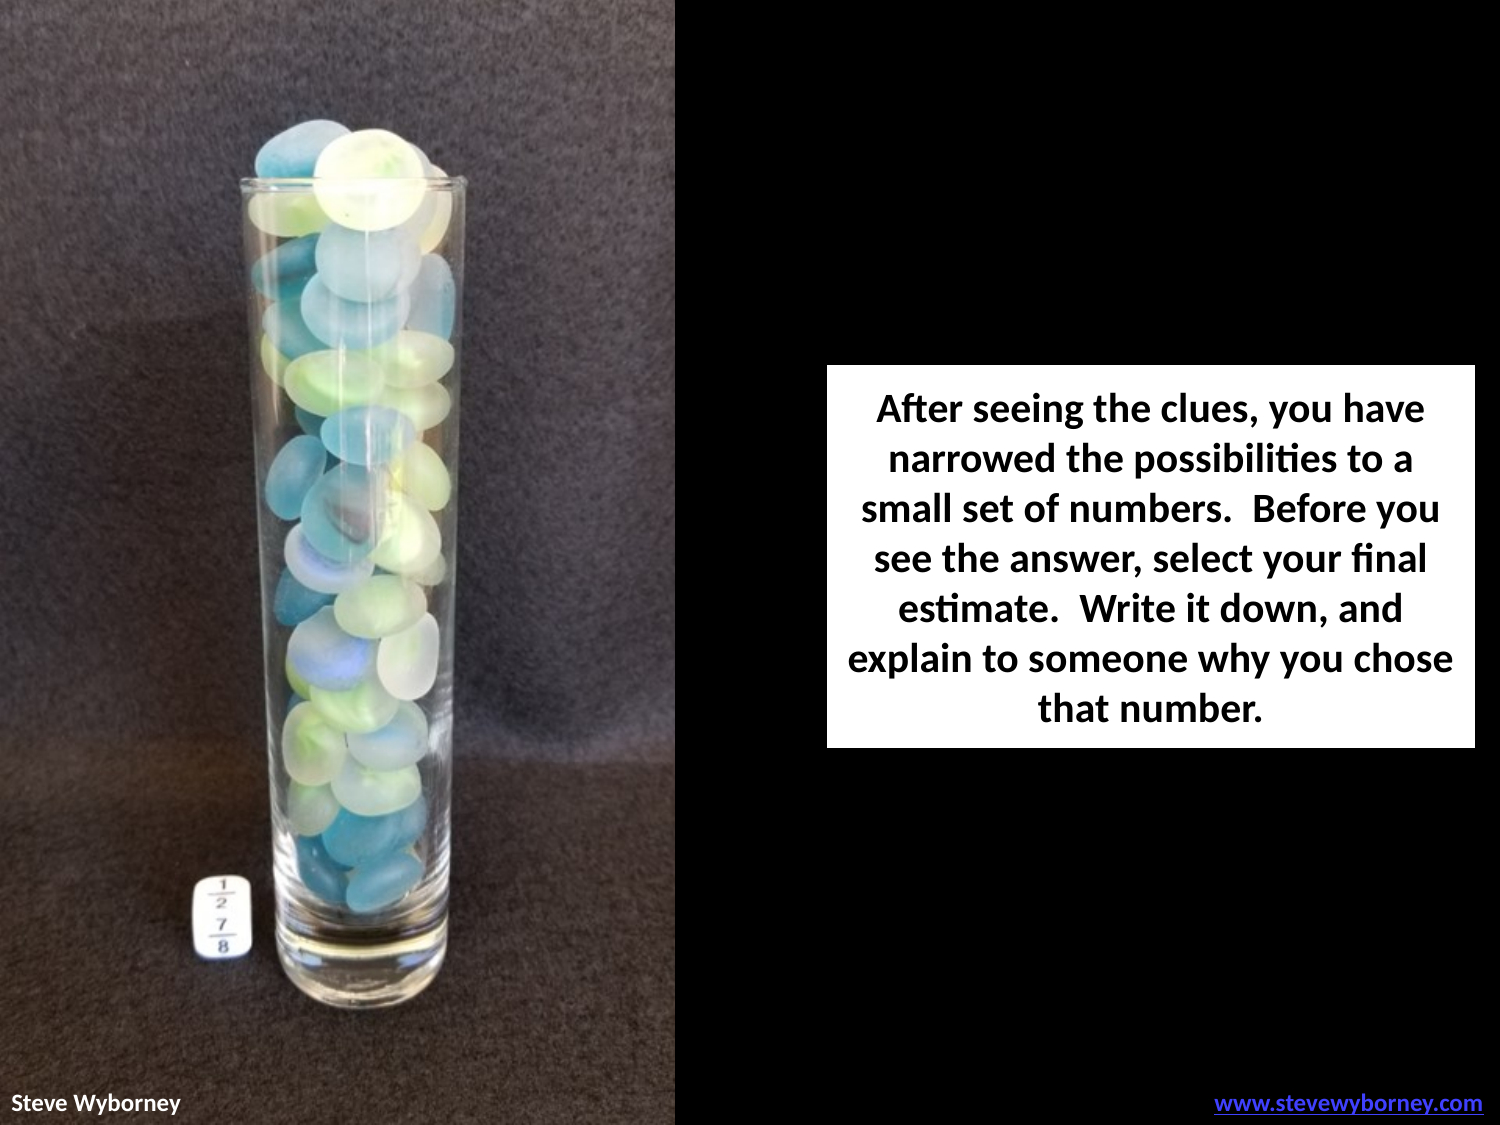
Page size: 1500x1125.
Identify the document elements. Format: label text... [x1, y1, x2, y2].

text_box After seeing the clues, you have narrowed the possibilities to a small set of numbers. Before you see the answer, select your final estimate. Write it down, and explain to someone why you chose that number. [823, 360, 1479, 752]
text_box www.stevewyborney.com [1199, 1079, 1499, 1125]
picture [0, 0, 676, 1125]
